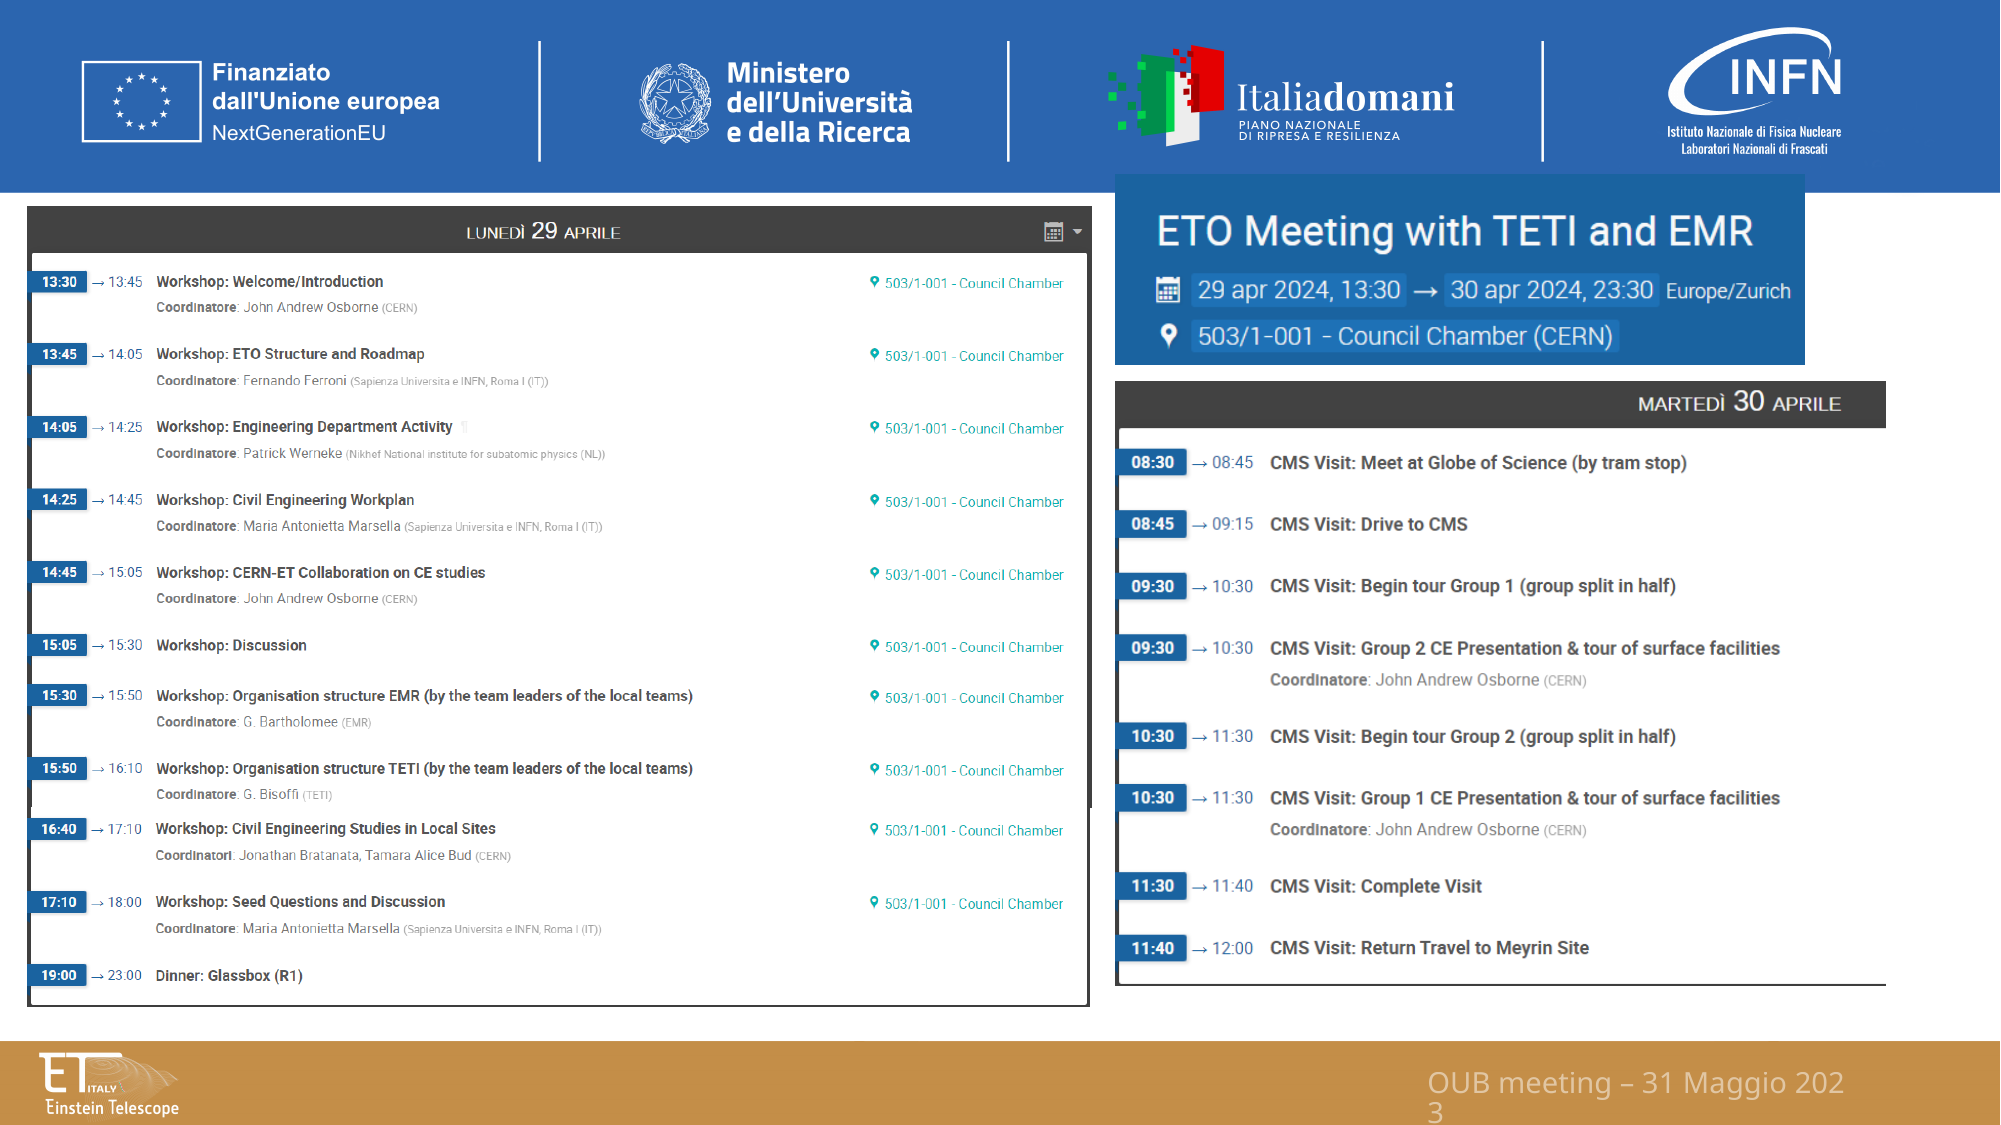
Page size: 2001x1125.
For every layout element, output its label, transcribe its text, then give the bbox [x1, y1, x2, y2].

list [1115, 381, 1886, 986]
picture [0, 1041, 2000, 1125]
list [27, 206, 1092, 808]
picture [0, 0, 2000, 365]
picture [27, 807, 1090, 1007]
footer OUB meeting – 31 Maggio 2023 [1412, 1054, 1863, 1115]
